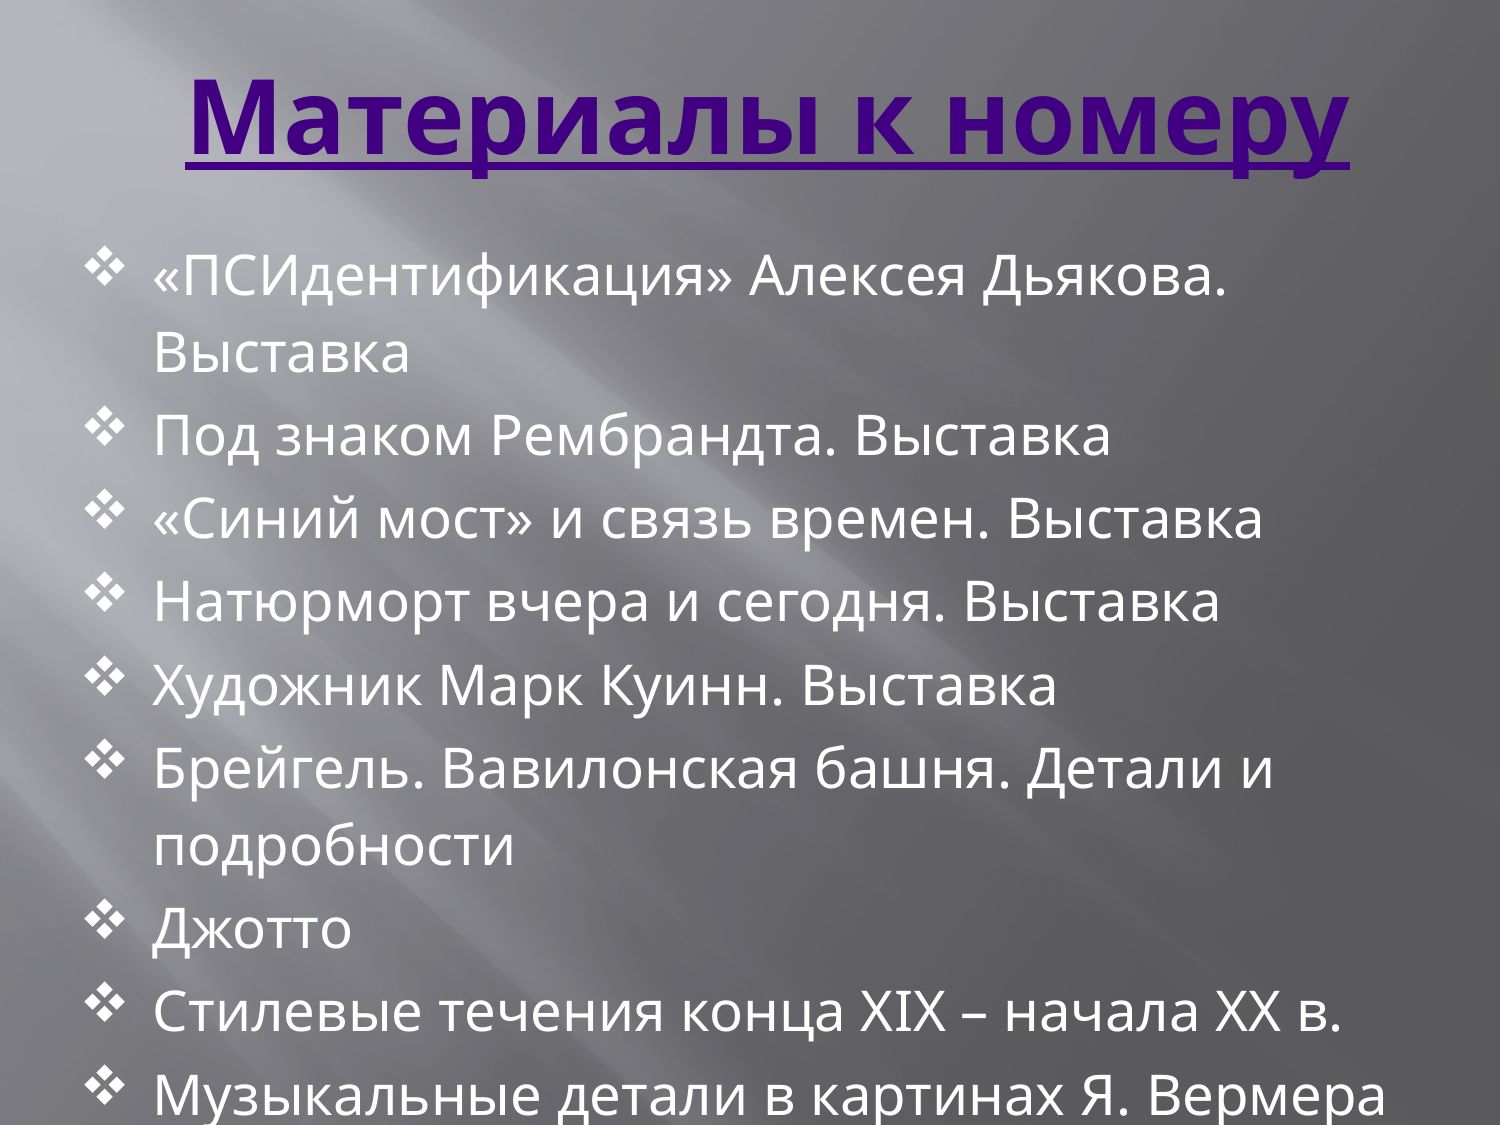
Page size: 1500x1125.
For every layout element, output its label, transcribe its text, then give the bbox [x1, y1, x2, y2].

text_box Материалы к номеру «ПСИдентификация» Алексея Дьякова. Выставка Под знаком Рембрандта. Выставка «Синий мост» и связь времен. Выставка Натюрморт вчера и сегодня. Выставка Художник Марк Куинн. Выставка Брейгель. Вавилонская башня. Детали и подробности Джотто Стилевые течения конца XIX – начала XX в. Музыкальные детали в картинах Я. Вермера Опера П.И. Чайковского «Чародейка» [64, 42, 1471, 1125]
